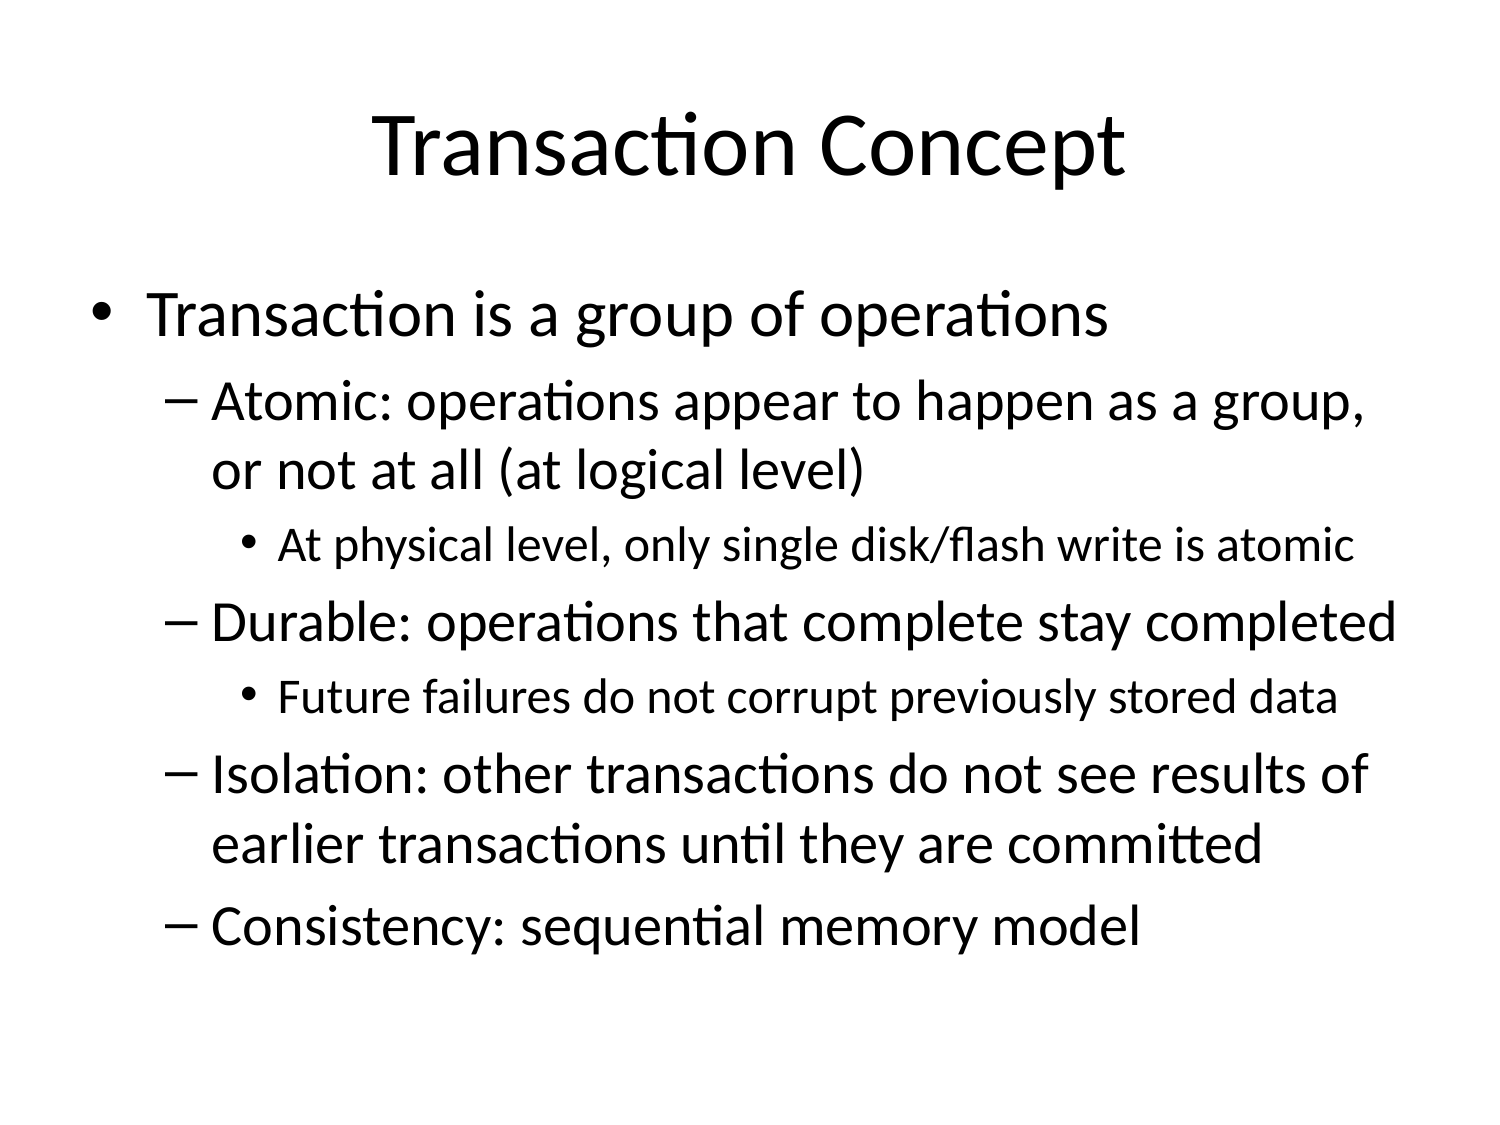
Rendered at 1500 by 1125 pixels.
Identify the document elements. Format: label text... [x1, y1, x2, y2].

list Transaction is a group of operations Atomic: operations appear to happen as a group, or not at all (at logical level) At physical level, only single disk/flash write is atomic Durable: operations that complete stay completed Future failures do not corrupt previously stored data Isolation: other transactions do not see results of earlier transactions until they are committed Consistency: sequential memory model [75, 262, 1425, 1005]
title Transaction Concept [75, 45, 1425, 233]
